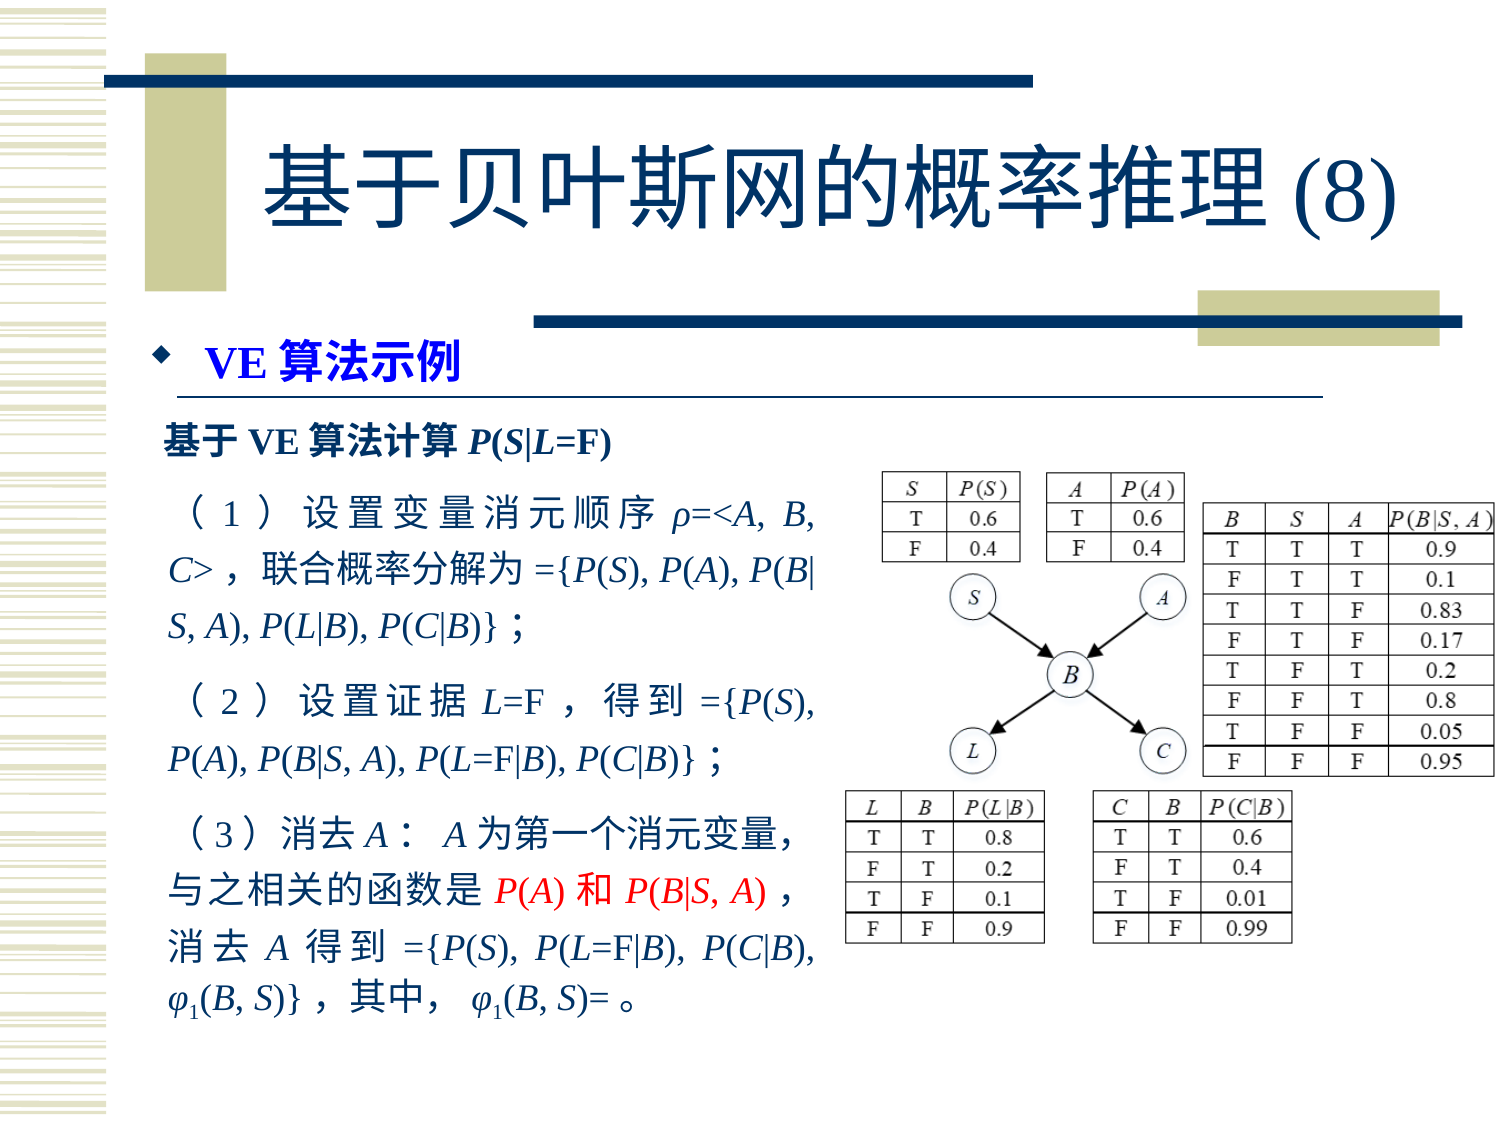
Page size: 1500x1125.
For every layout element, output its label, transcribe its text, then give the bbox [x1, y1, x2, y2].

text_box VE算法示例 [133, 326, 1480, 931]
picture [843, 469, 1499, 947]
title 基于贝叶斯网的概率推理(8) [224, 99, 1436, 288]
text_box 基于VE算法计算P(S|L=F) [149, 409, 627, 470]
